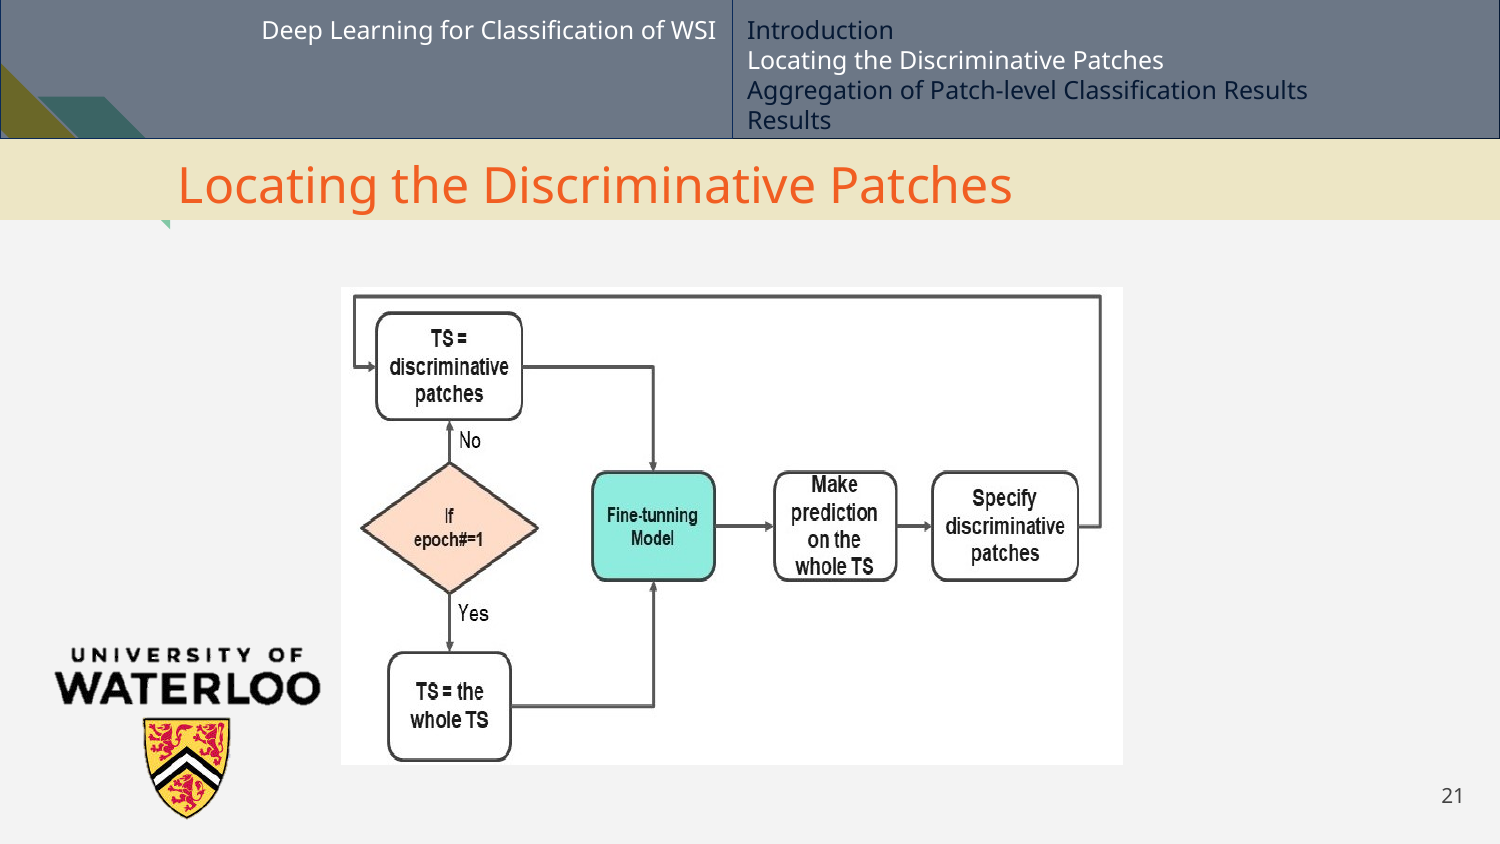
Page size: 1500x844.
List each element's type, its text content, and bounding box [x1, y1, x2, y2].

text_box Introduction Locating the Discriminative Patches Aggregation of Patch-level Classification Results Results [733, 0, 1500, 139]
text_box Locating the Discriminative Patches [0, 139, 1500, 220]
picture [341, 287, 1123, 766]
slide_number 21 [1389, 764, 1480, 830]
text_box Deep Learning for Classification of WSI [0, 0, 733, 139]
picture [50, 646, 322, 822]
